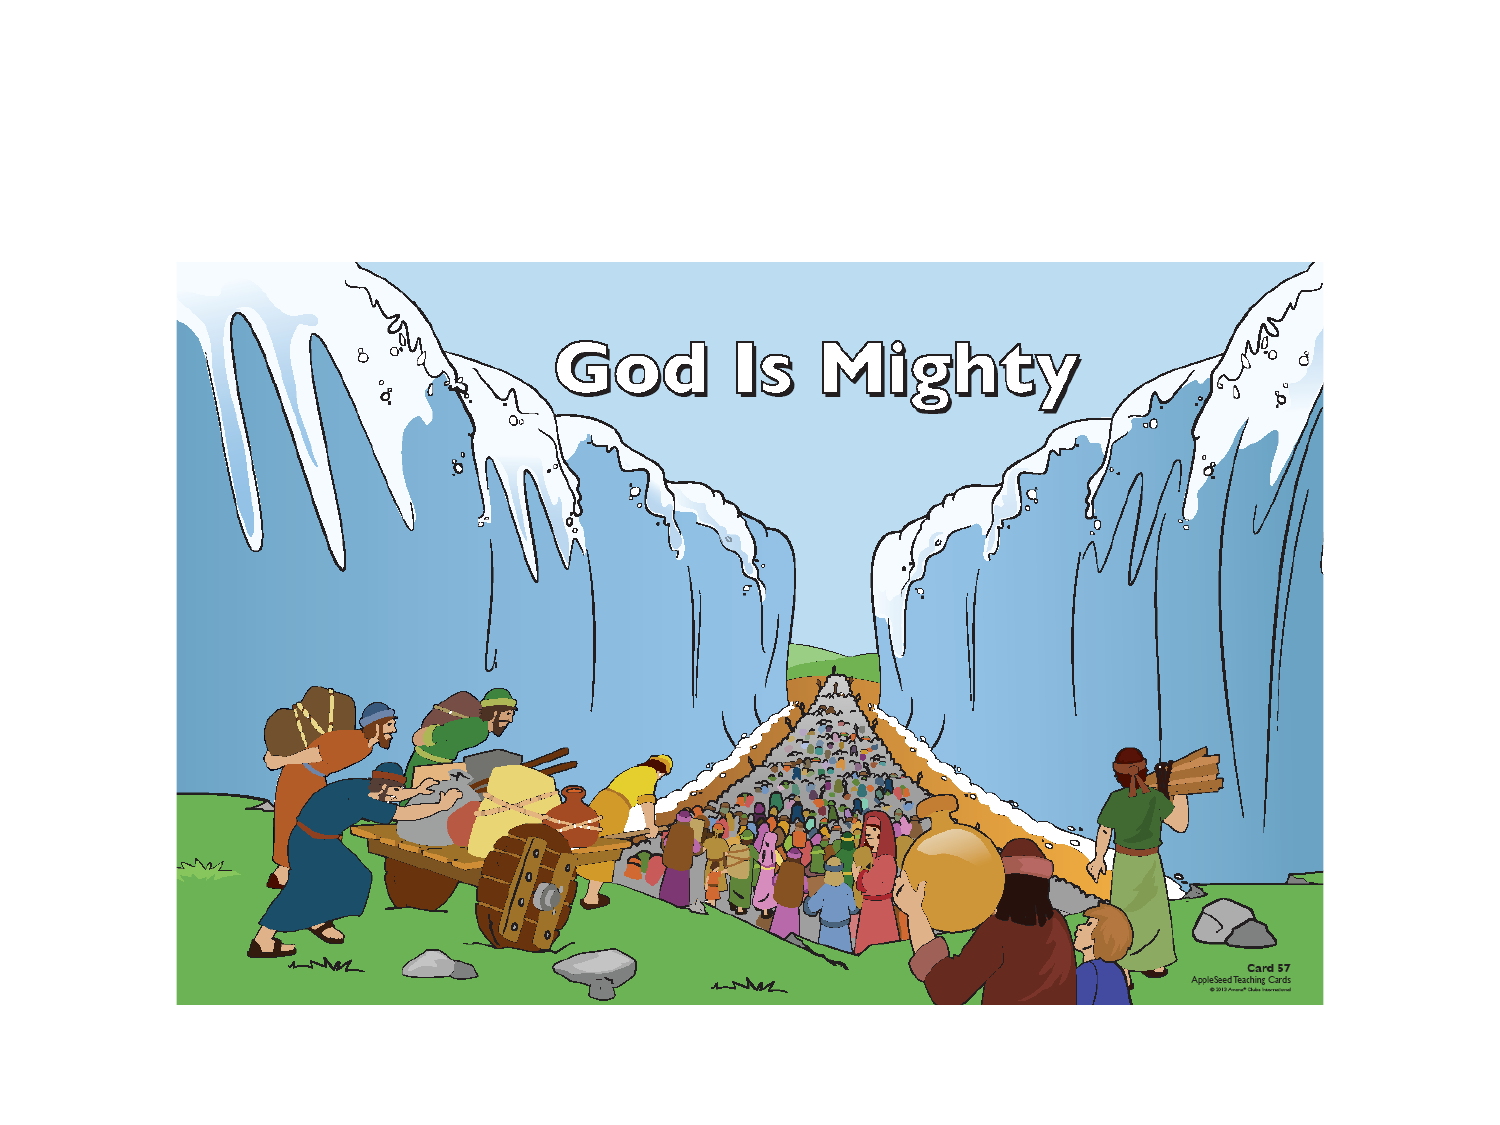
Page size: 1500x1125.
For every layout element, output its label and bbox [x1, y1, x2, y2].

list [176, 262, 1324, 1006]
